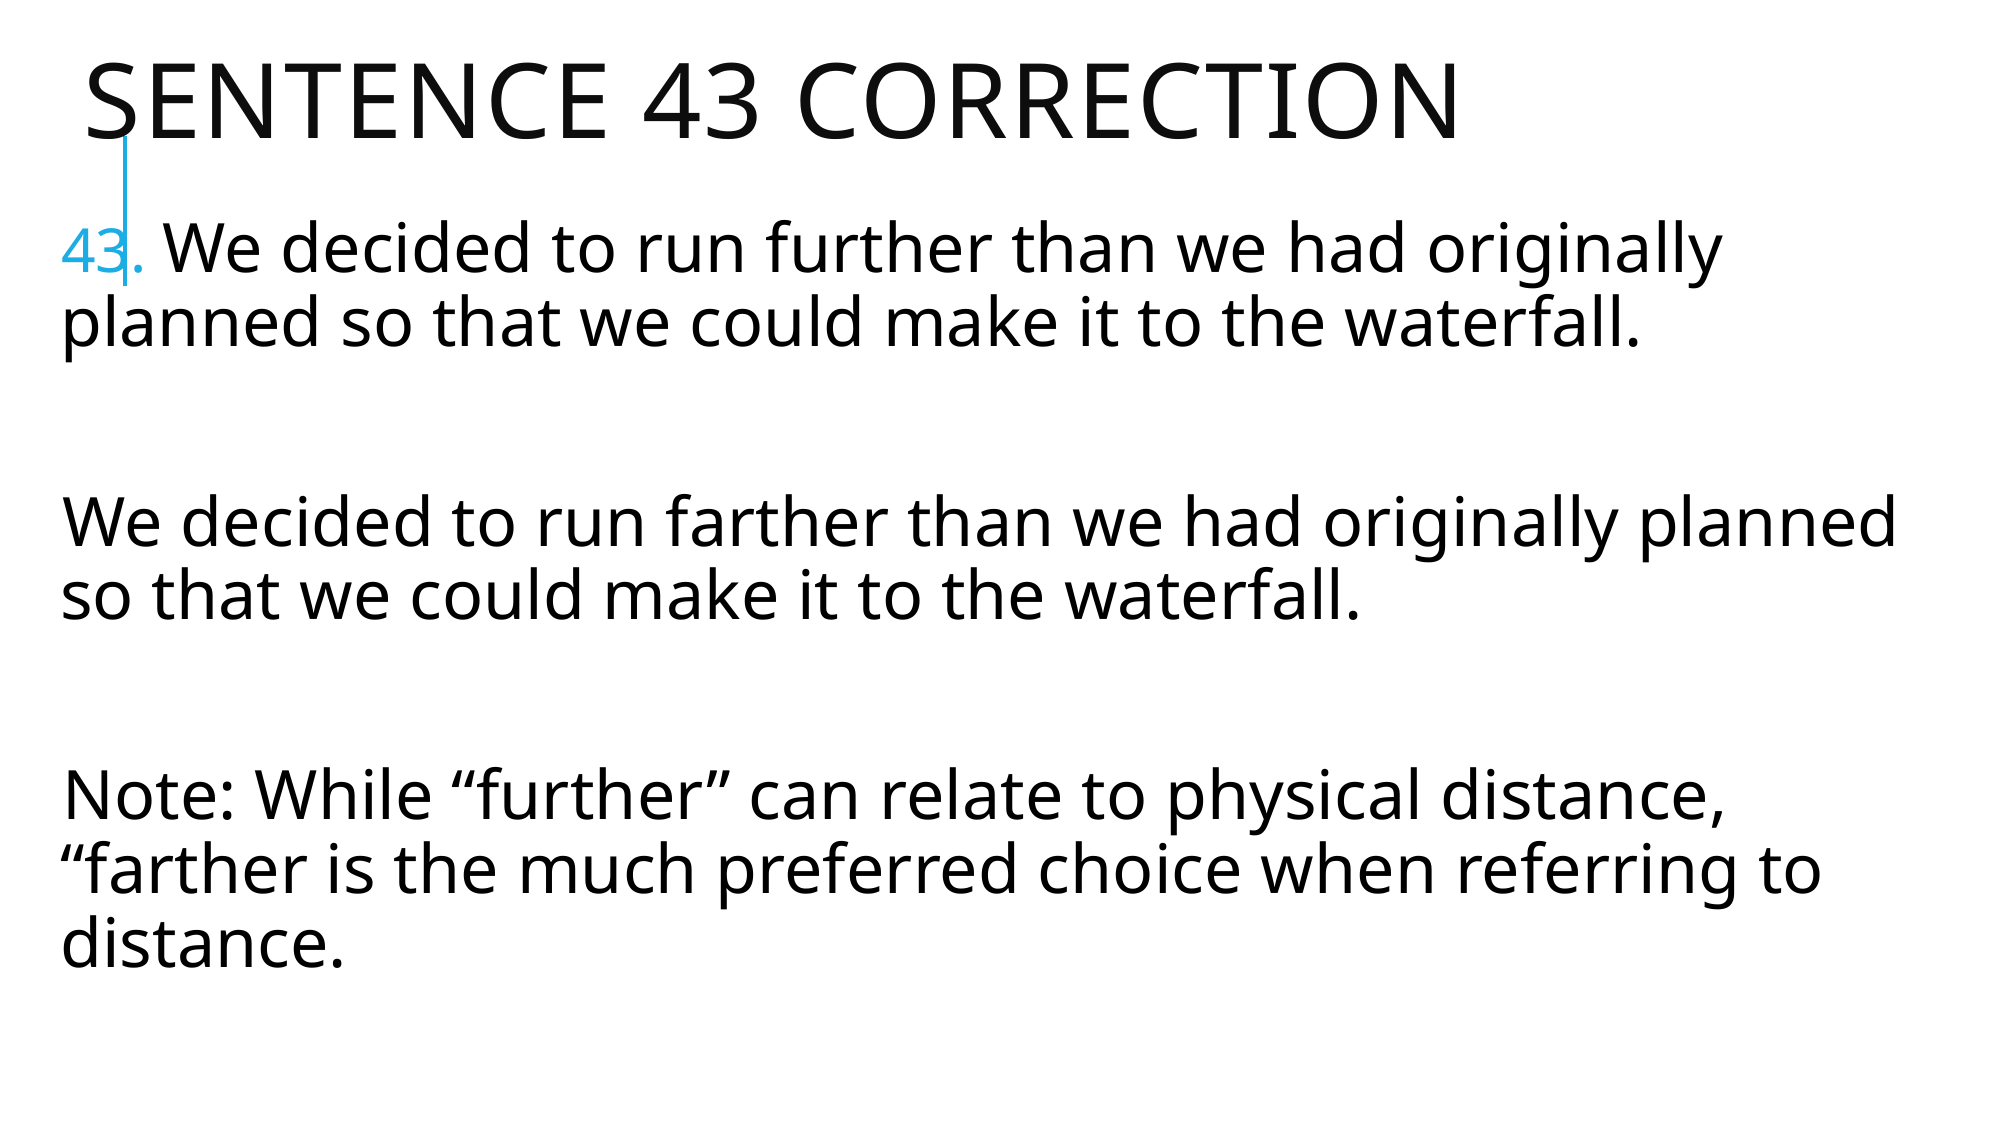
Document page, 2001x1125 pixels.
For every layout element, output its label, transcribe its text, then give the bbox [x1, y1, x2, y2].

list 43. We decided to run further than we had originally planned so that we could make it to the waterfall. We decided to run farther than we had originally planned so that we could make it to the waterfall. Note: While “further” can relate to physical distance, “farther is the much preferred choice when referring to distance. [39, 205, 1965, 1097]
title sentence 43 correction [68, 30, 1664, 186]
